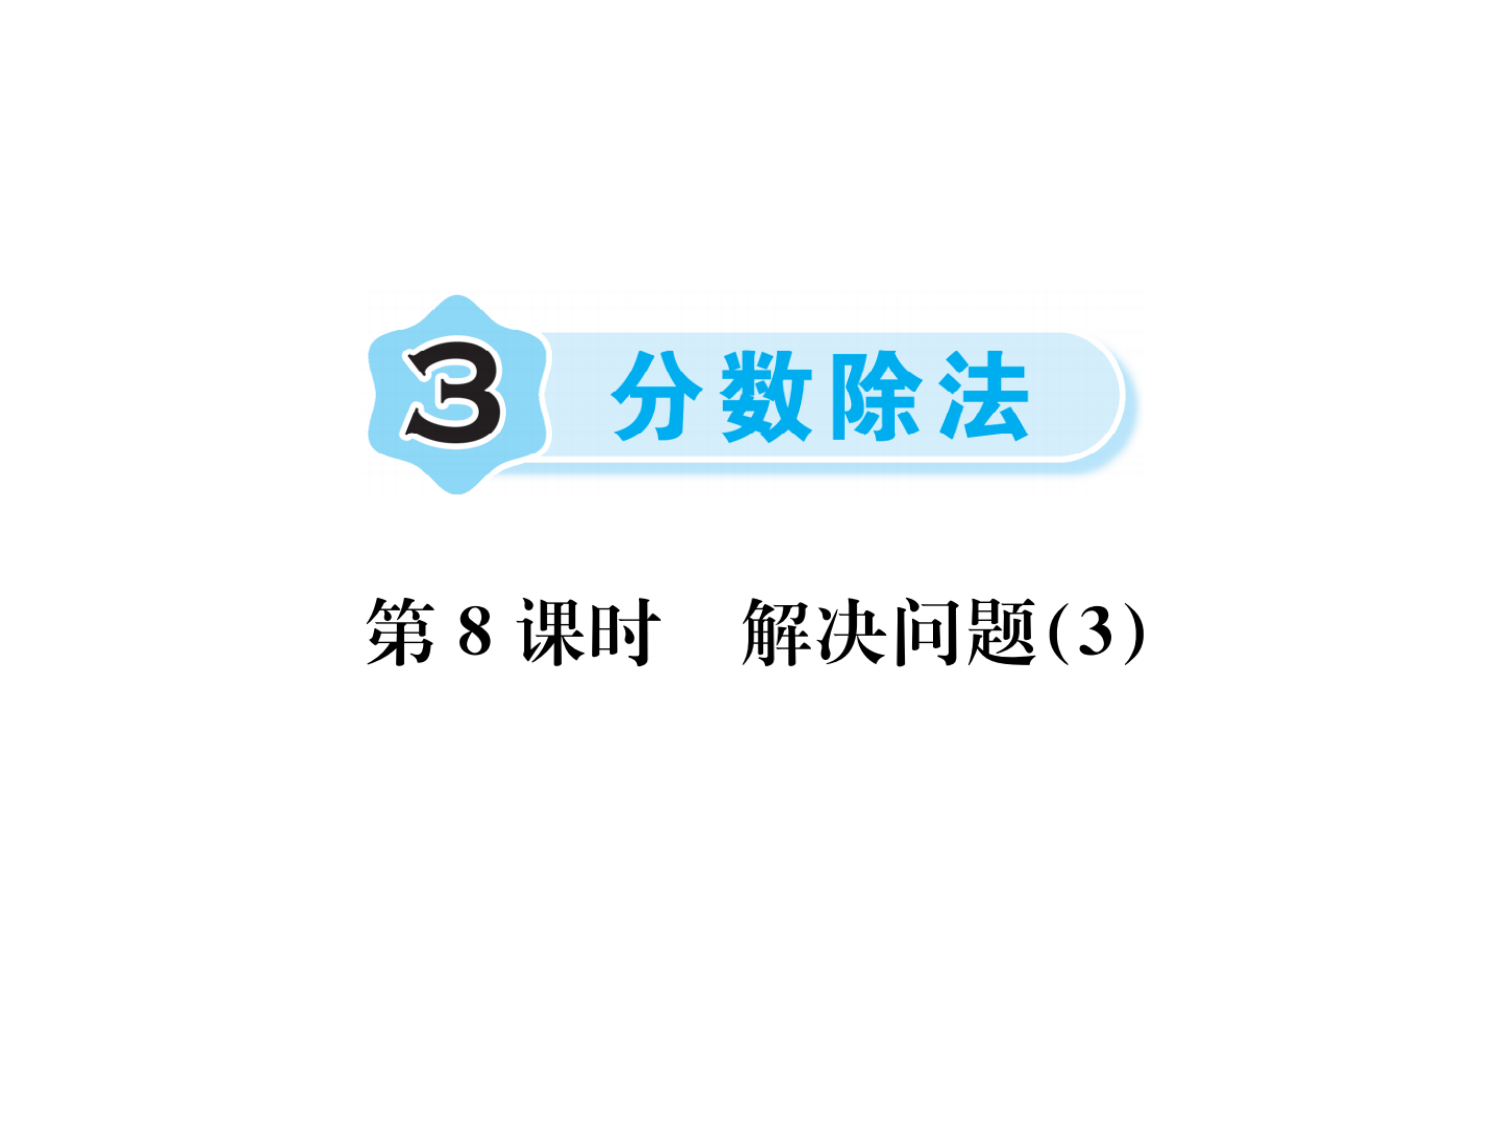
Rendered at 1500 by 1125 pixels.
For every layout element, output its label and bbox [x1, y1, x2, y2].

picture [356, 290, 1144, 507]
picture [349, 582, 1151, 681]
